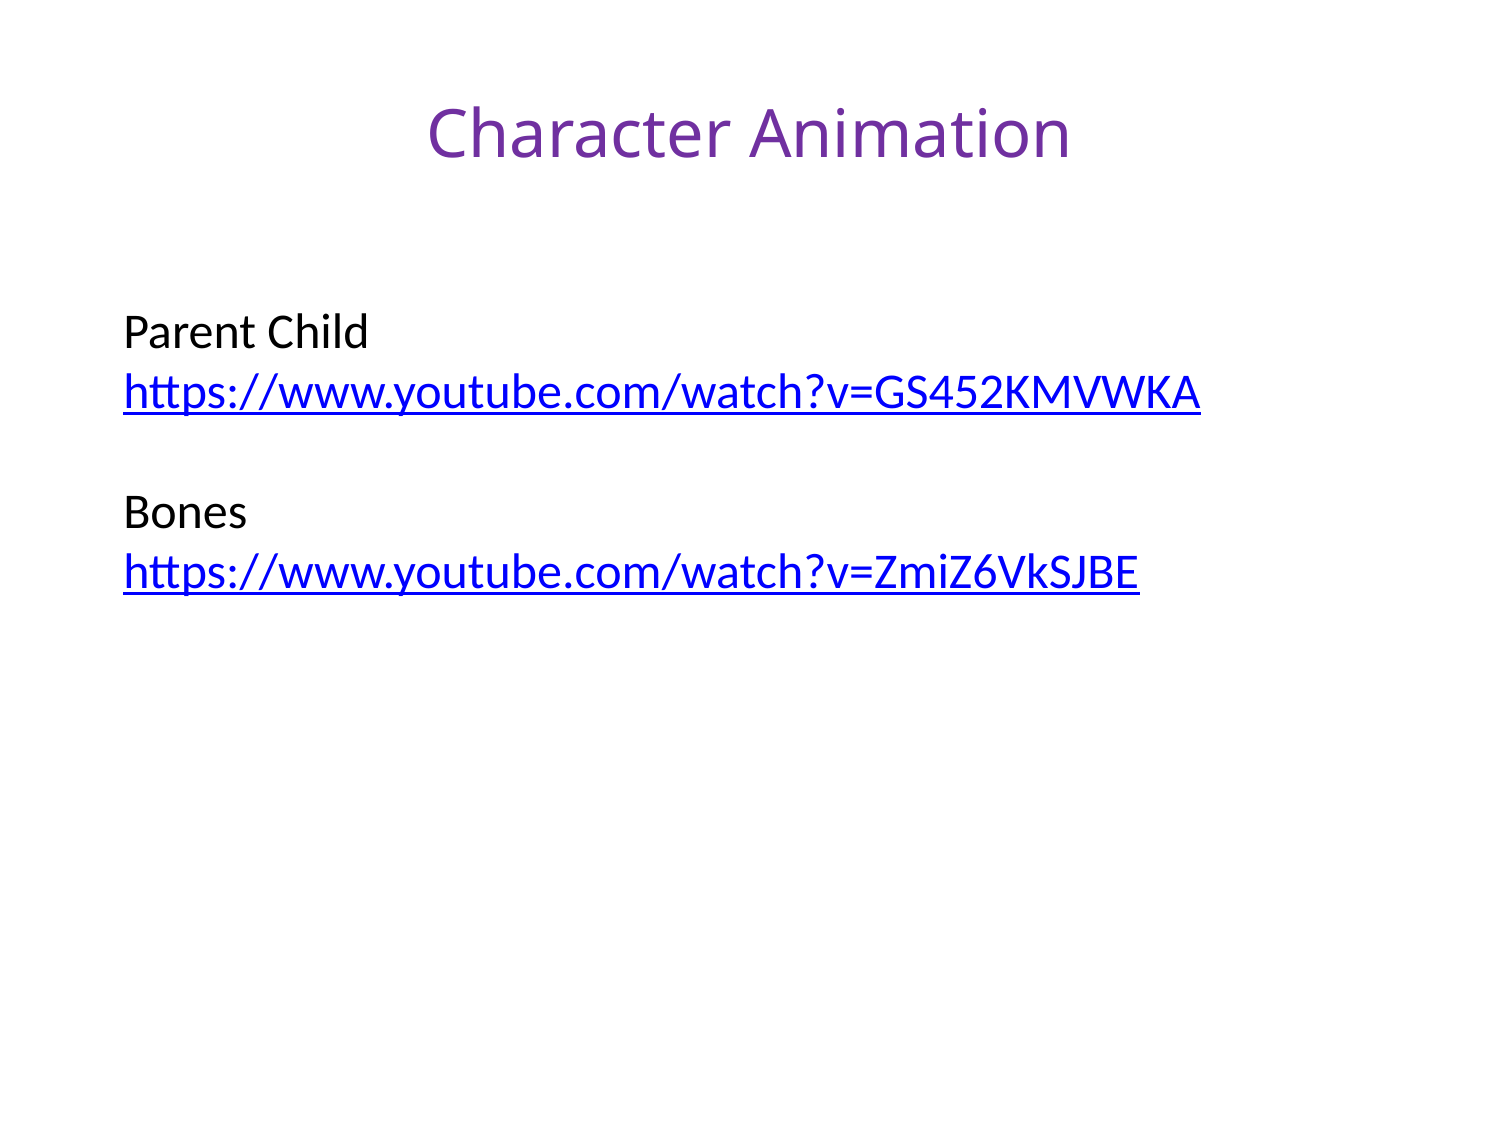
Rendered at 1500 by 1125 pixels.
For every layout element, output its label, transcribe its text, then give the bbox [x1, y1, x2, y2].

text_box Parent Child https://www.youtube.com/watch?v=GS452KMVWKA Bones https://www.youtube.com/watch?v=ZmiZ6VkSJBE [108, 290, 1217, 666]
text_box Character Animation [0, 91, 1500, 171]
